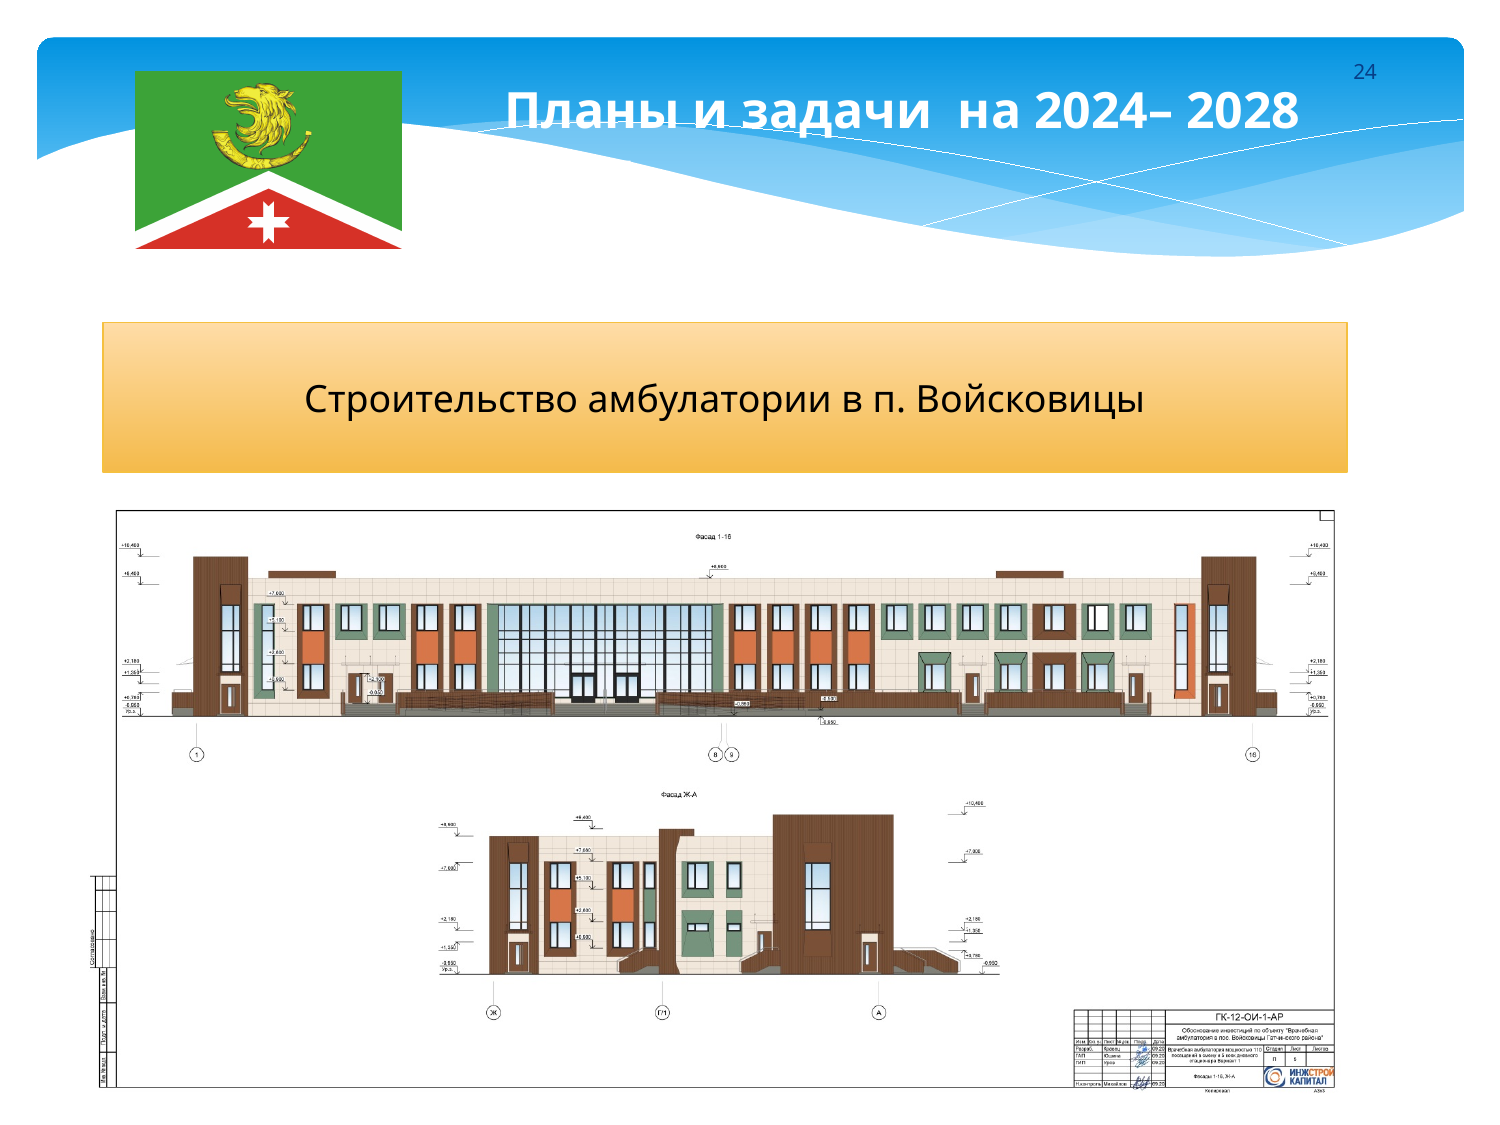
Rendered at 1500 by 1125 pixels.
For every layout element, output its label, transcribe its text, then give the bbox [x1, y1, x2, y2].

text_box Планы и задачи на 2024– 2028 годы [490, 71, 1341, 207]
slide_number 24 [1269, 42, 1461, 103]
text_box Строительство амбулатории в п. Войсковицы [102, 322, 1348, 473]
picture [135, 71, 402, 249]
picture [87, 503, 1341, 1095]
